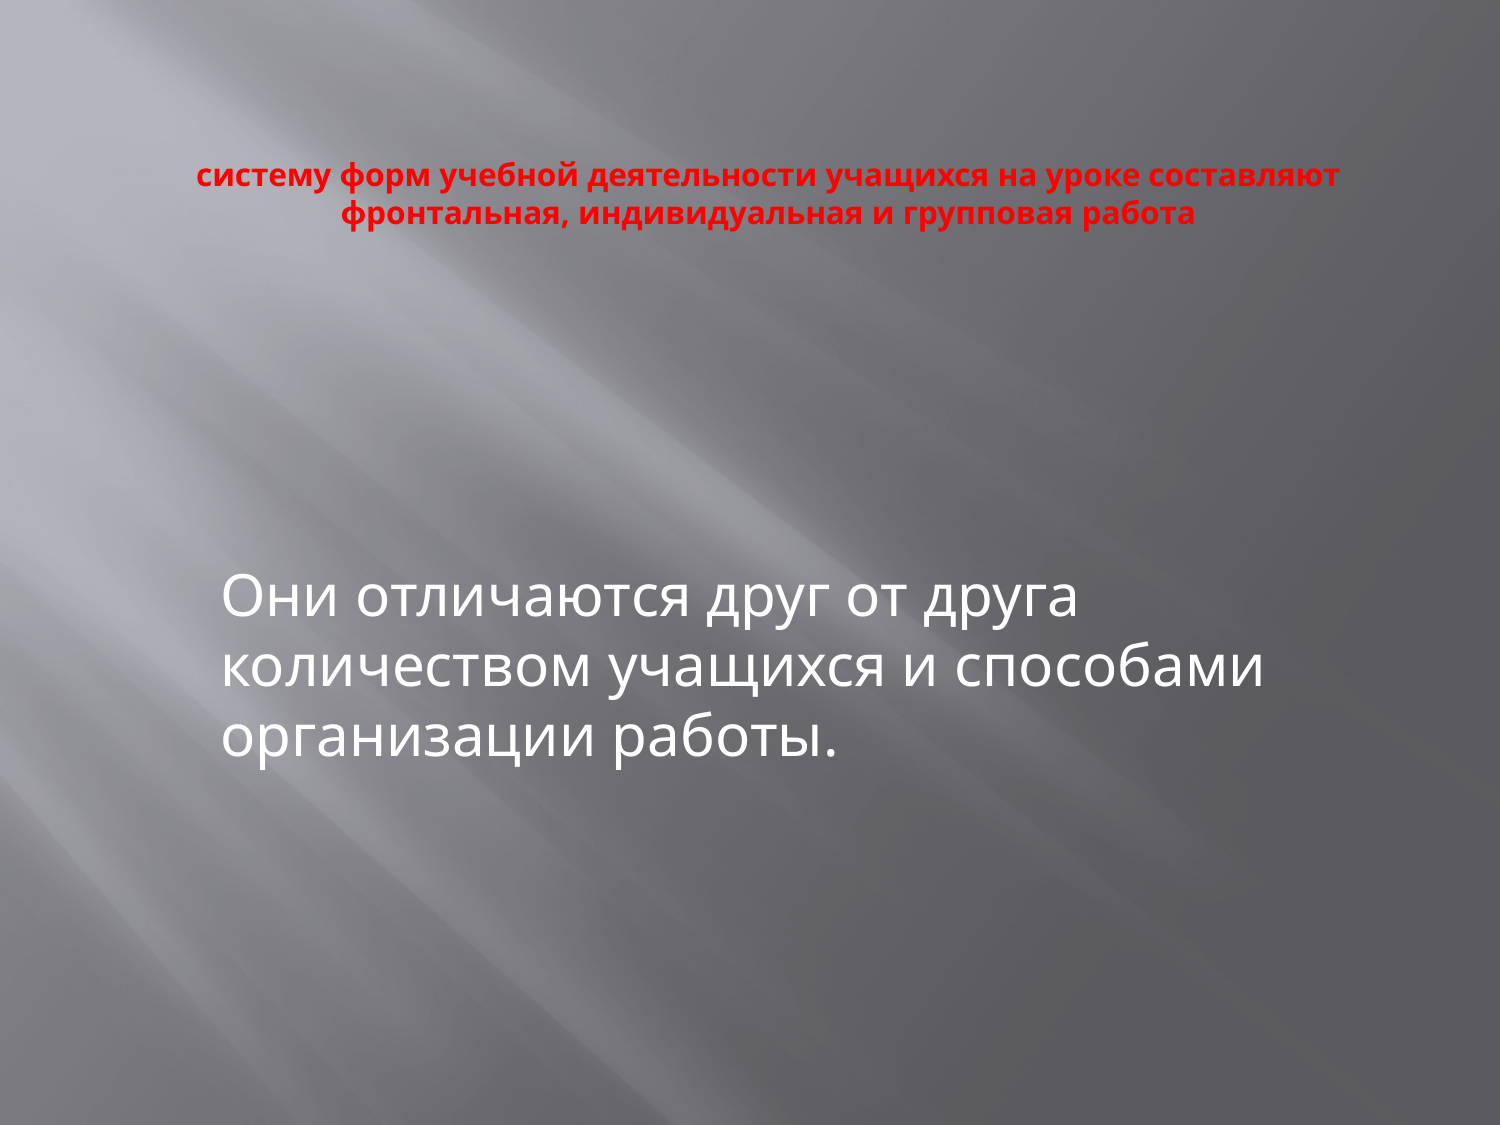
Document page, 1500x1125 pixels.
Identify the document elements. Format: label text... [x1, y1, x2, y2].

title систему форм учебной деятельности учащихся на уроке составляют фронтальная, индивидуальная и групповая работа [112, 45, 1425, 291]
list Они отличаются друг от друга количеством учащихся и способами организации работы. [183, 550, 1425, 1035]
